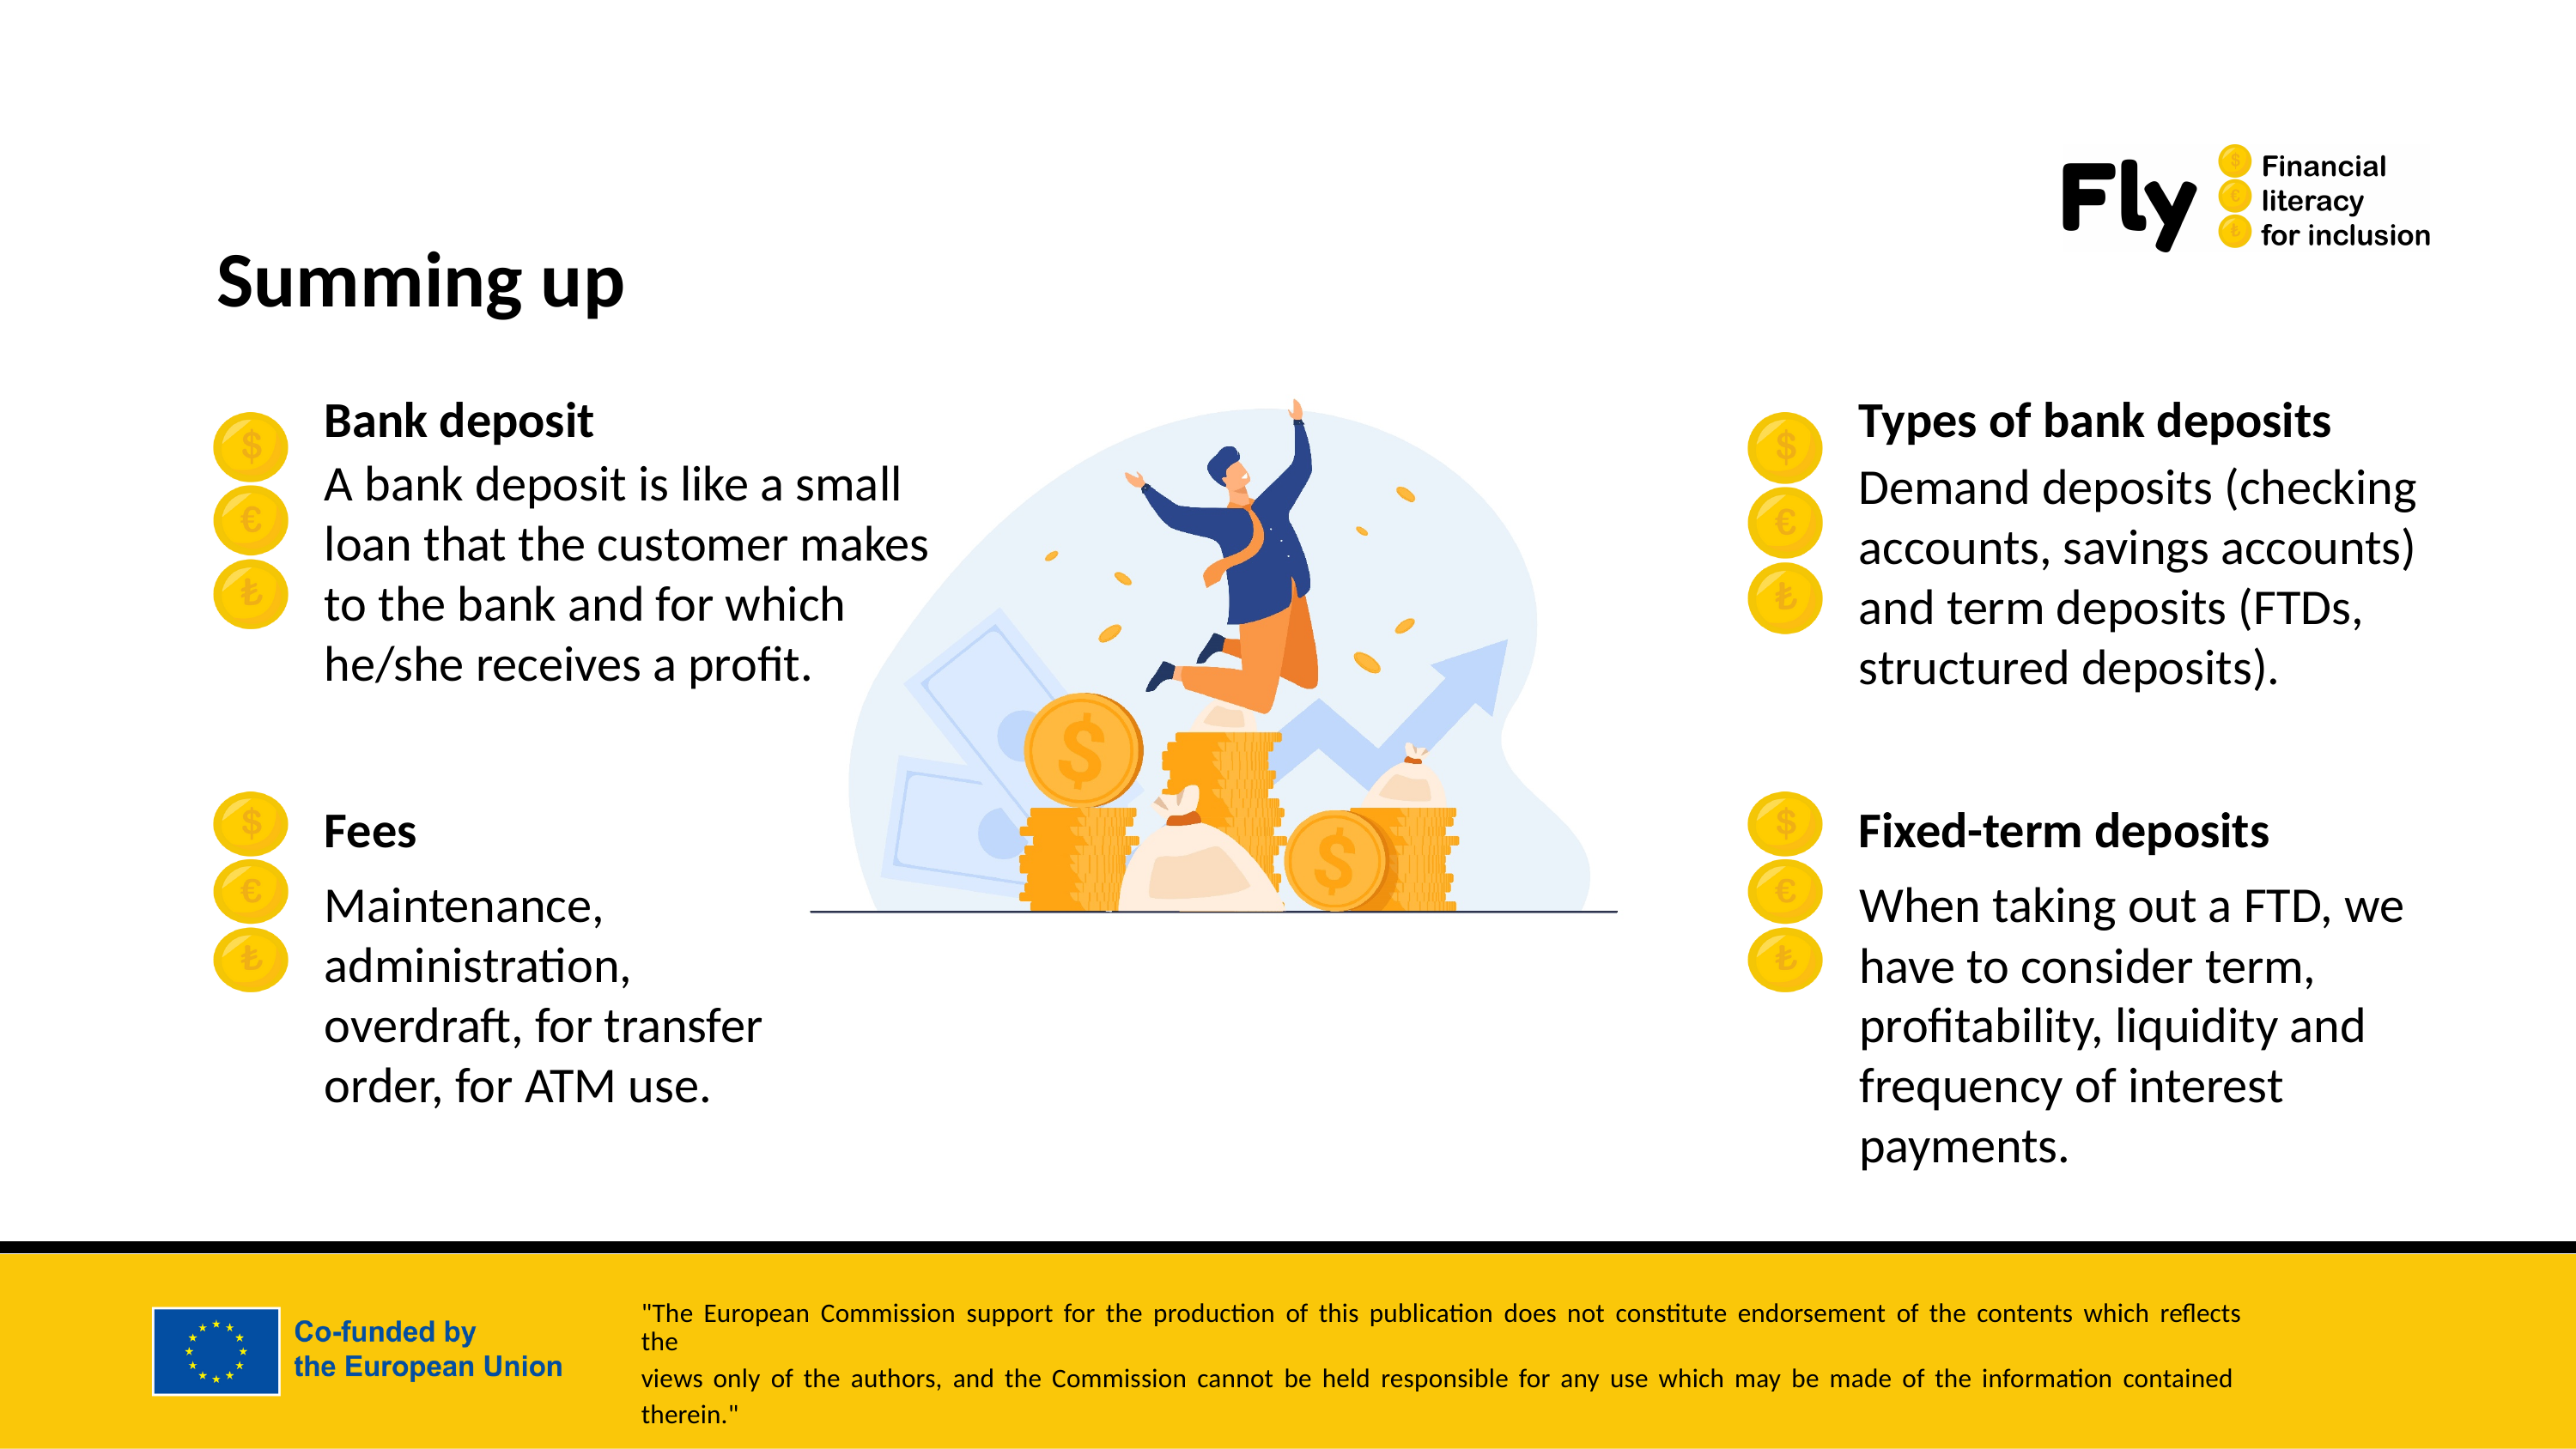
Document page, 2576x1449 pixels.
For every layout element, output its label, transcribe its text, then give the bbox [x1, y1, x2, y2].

text_box When taking out a FTD, we have to consider term, profitability, liquidity and frequency of interest payments. [1846, 866, 2448, 1179]
picture [1736, 791, 1827, 1002]
picture [2063, 144, 2430, 252]
text_box A bank deposit is like a small loan that the customer makes to the bank and for which he/she receives a profit. [312, 444, 794, 698]
text_box Summing up [204, 221, 708, 329]
picture [1736, 412, 1827, 645]
text_box Types of bank deposits [1845, 380, 2415, 448]
text_box Maintenance, administration, overdraft, for transfer order, for ATM use. [312, 865, 817, 1119]
picture [799, 394, 1637, 924]
picture [149, 1304, 593, 1399]
text_box Demand deposits (checking accounts, savings accounts) and term deposits (FTDs, structured deposits). [1845, 448, 2480, 701]
text_box Bank deposit [312, 380, 799, 444]
picture [202, 791, 293, 1002]
text_box Fixed-term deposits [1846, 791, 2374, 864]
picture [202, 412, 293, 639]
text_box Fees [312, 791, 781, 864]
